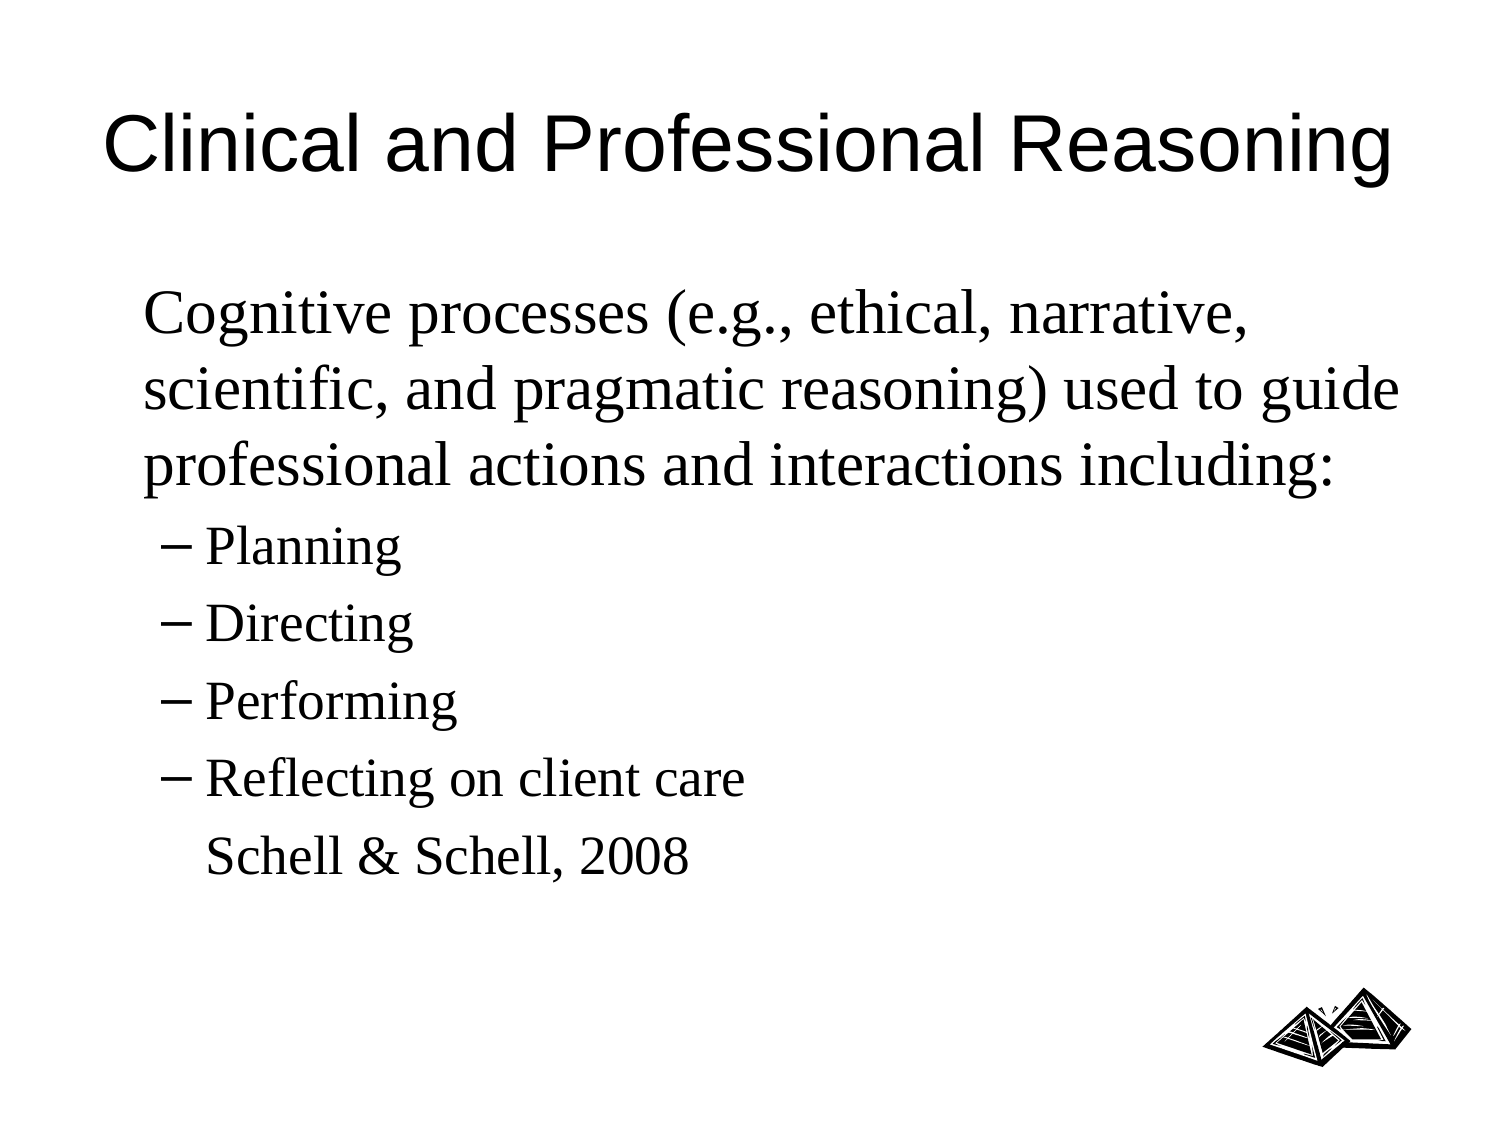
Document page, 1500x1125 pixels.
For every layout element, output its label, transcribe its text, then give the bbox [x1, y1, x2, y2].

list Cognitive processes (e.g., ethical, narrative, scientific, and pragmatic reasoning) used to guide professional actions and interactions including: Planning Directing Performing Reflecting on client care Schell & Schell, 2008 [75, 262, 1425, 1005]
picture [1262, 987, 1412, 1068]
title Clinical and Professional Reasoning [75, 45, 1425, 233]
